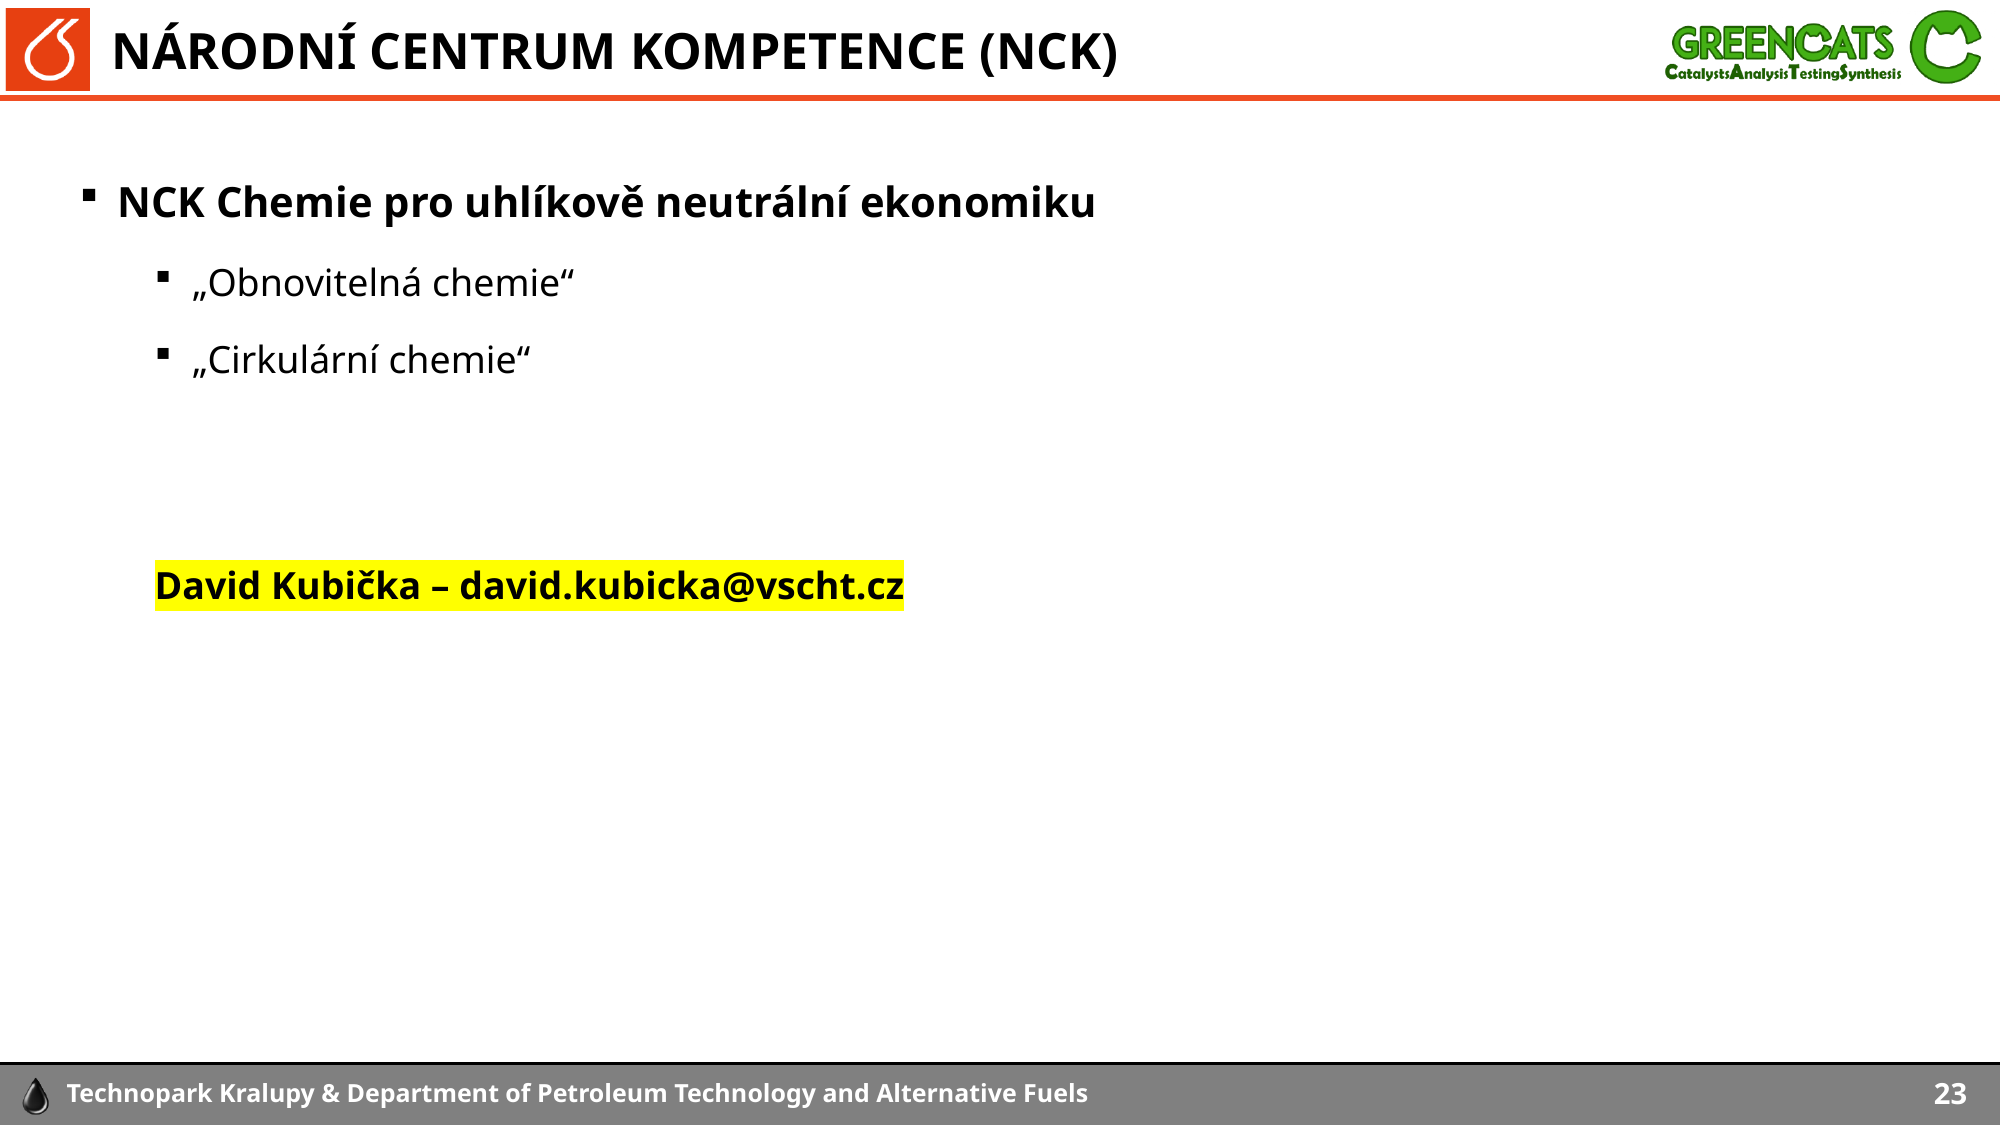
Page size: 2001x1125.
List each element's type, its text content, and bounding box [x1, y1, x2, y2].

picture [1659, 8, 2000, 86]
picture [5, 8, 90, 91]
title Národní centrum kompetence (NCK) [96, 0, 1954, 107]
picture [20, 1075, 51, 1117]
list NCK Chemie pro uhlíkově neutrální ekonomiku „Obnovitelná chemie“ „Cirkulární chemie“ David Kubička – david.kubicka@vscht.cz [64, 143, 1954, 688]
footer Technopark Kralupy & Department of Petroleum Technology and Alternative Fuels [51, 1068, 1556, 1117]
